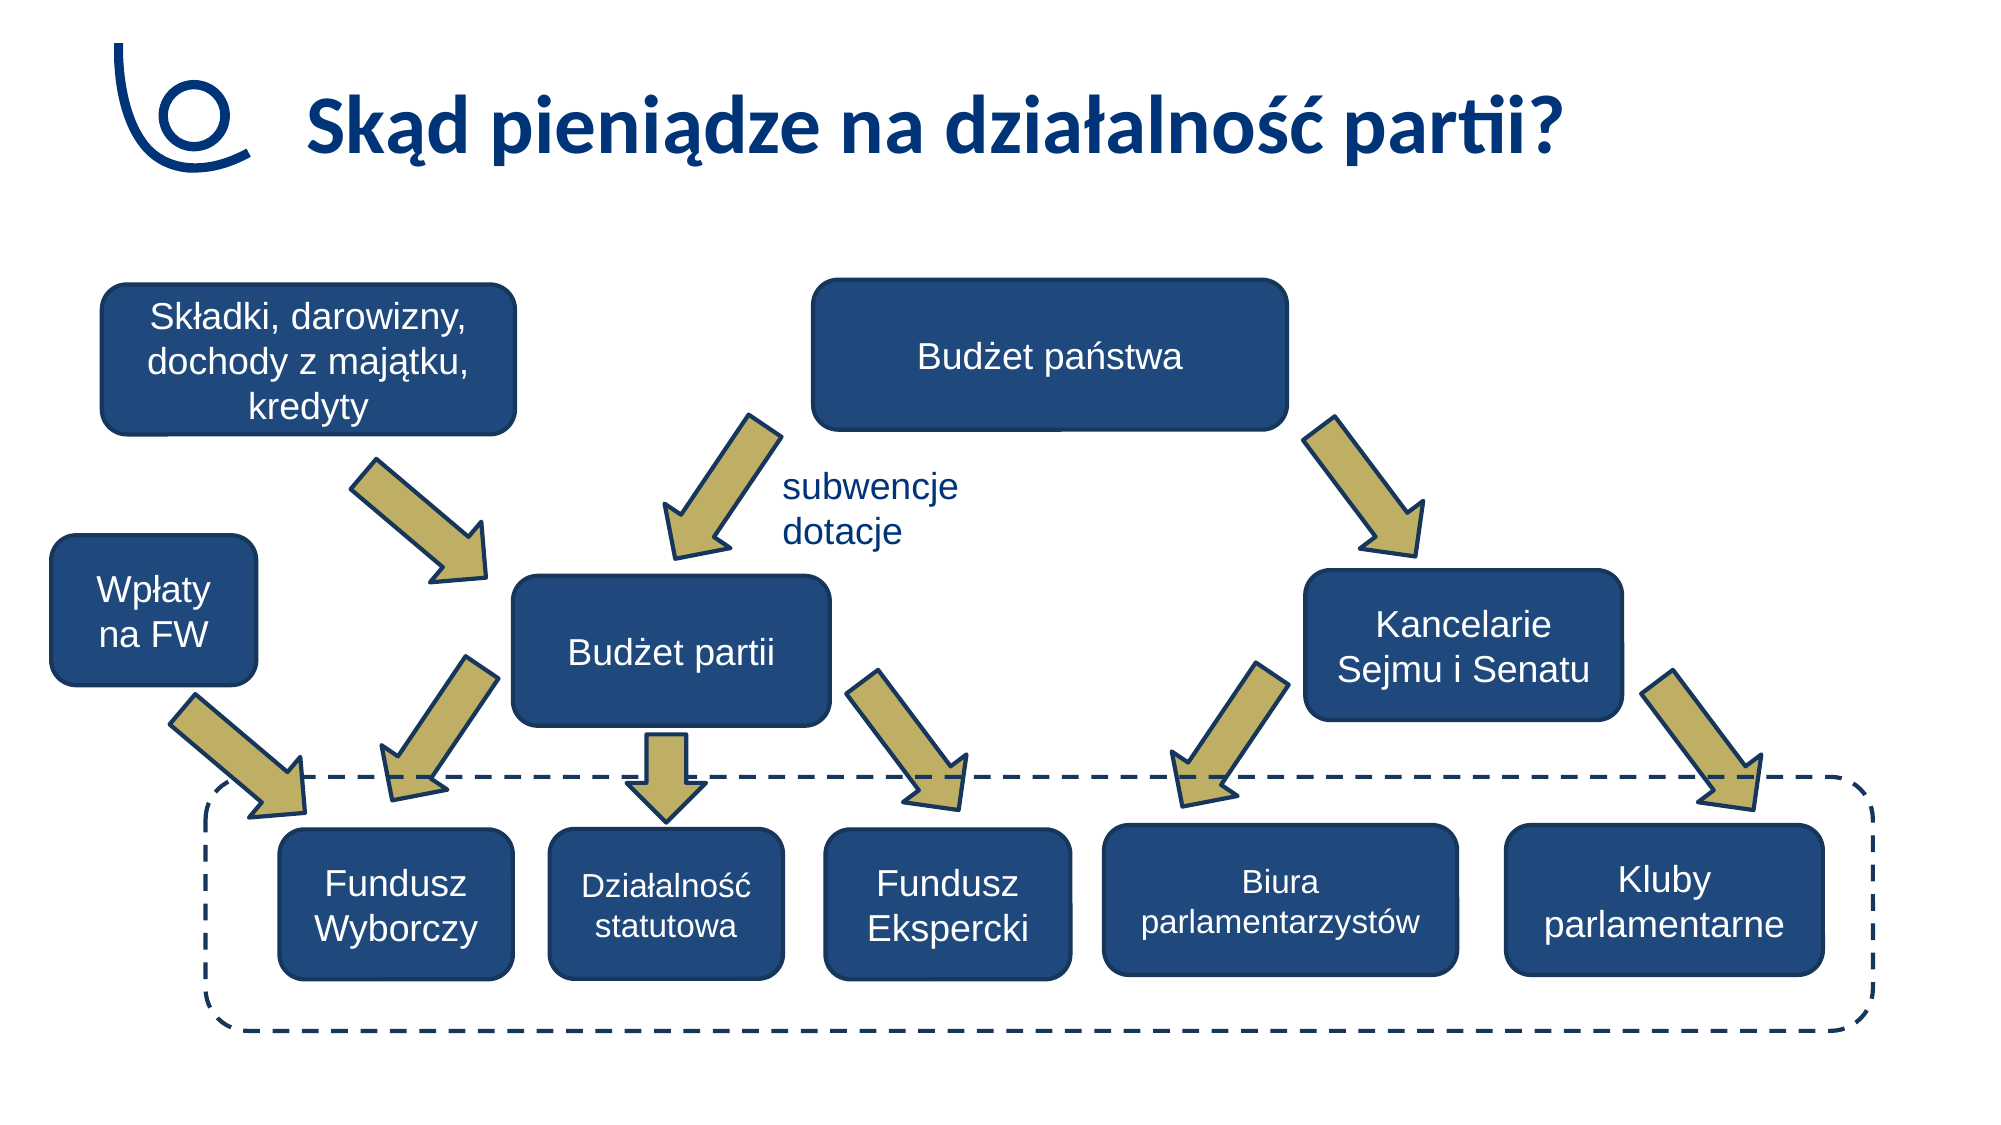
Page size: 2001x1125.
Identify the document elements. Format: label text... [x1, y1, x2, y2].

text_box [203, 774, 1876, 1034]
text_box [662, 412, 784, 561]
text_box [1169, 660, 1291, 776]
text_box [1639, 667, 1764, 776]
text_box [844, 667, 969, 776]
text_box Kancelarie Sejmu i Senatu [1303, 568, 1625, 723]
text_box [1300, 414, 1426, 559]
text_box Składki, darowizny, dochody z majątku, kredyty [99, 282, 518, 437]
text_box Działalność statutowa [547, 826, 786, 981]
title Skąd pieniądze na działalność partii? [291, 78, 1839, 190]
text_box [379, 654, 501, 776]
text_box [348, 456, 489, 585]
text_box [167, 691, 308, 820]
text_box subwencje dotacje [767, 454, 1001, 560]
text_box Budżet państwa [810, 277, 1290, 432]
text_box Budżet partii [510, 573, 832, 728]
text_box Wpłaty na FW [49, 533, 259, 688]
text_box [624, 732, 708, 825]
